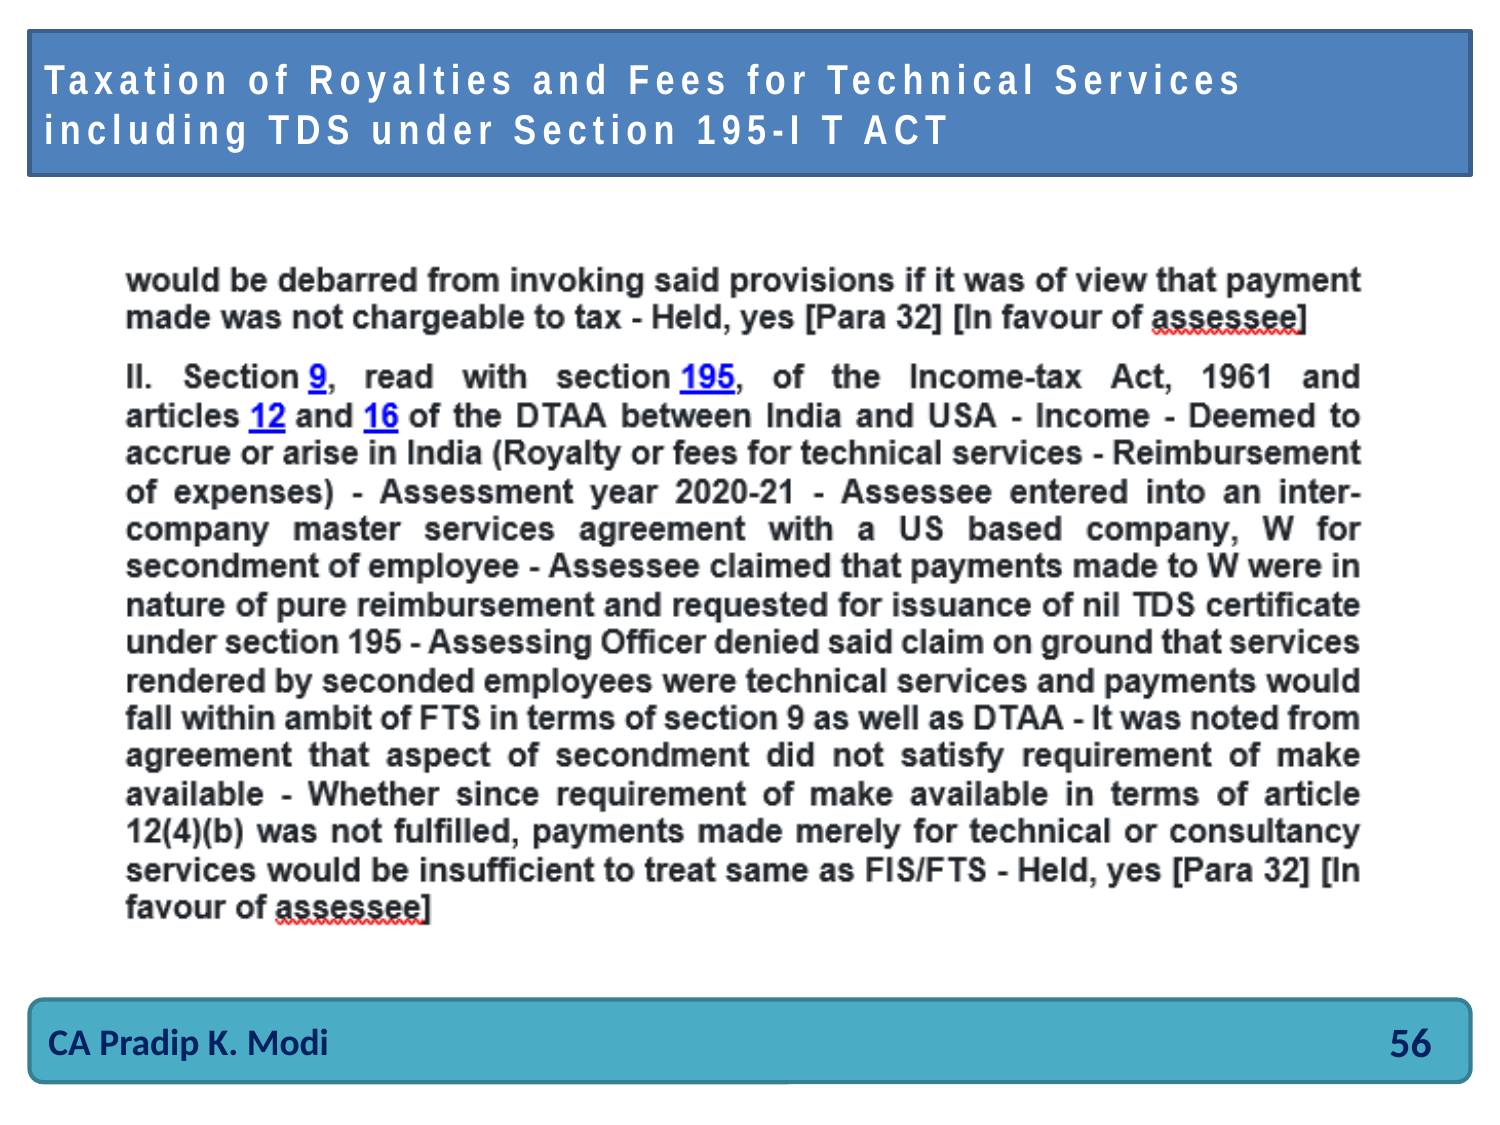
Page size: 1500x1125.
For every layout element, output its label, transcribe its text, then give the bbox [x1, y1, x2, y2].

picture [89, 249, 1411, 950]
text_box Taxation of Royalties and Fees for Technical Services including TDS under Section 195-I T ACT [27, 29, 1473, 177]
slide_number 56 [1362, 1011, 1447, 1072]
text_box CA Pradip K. Modi [27, 997, 1473, 1085]
